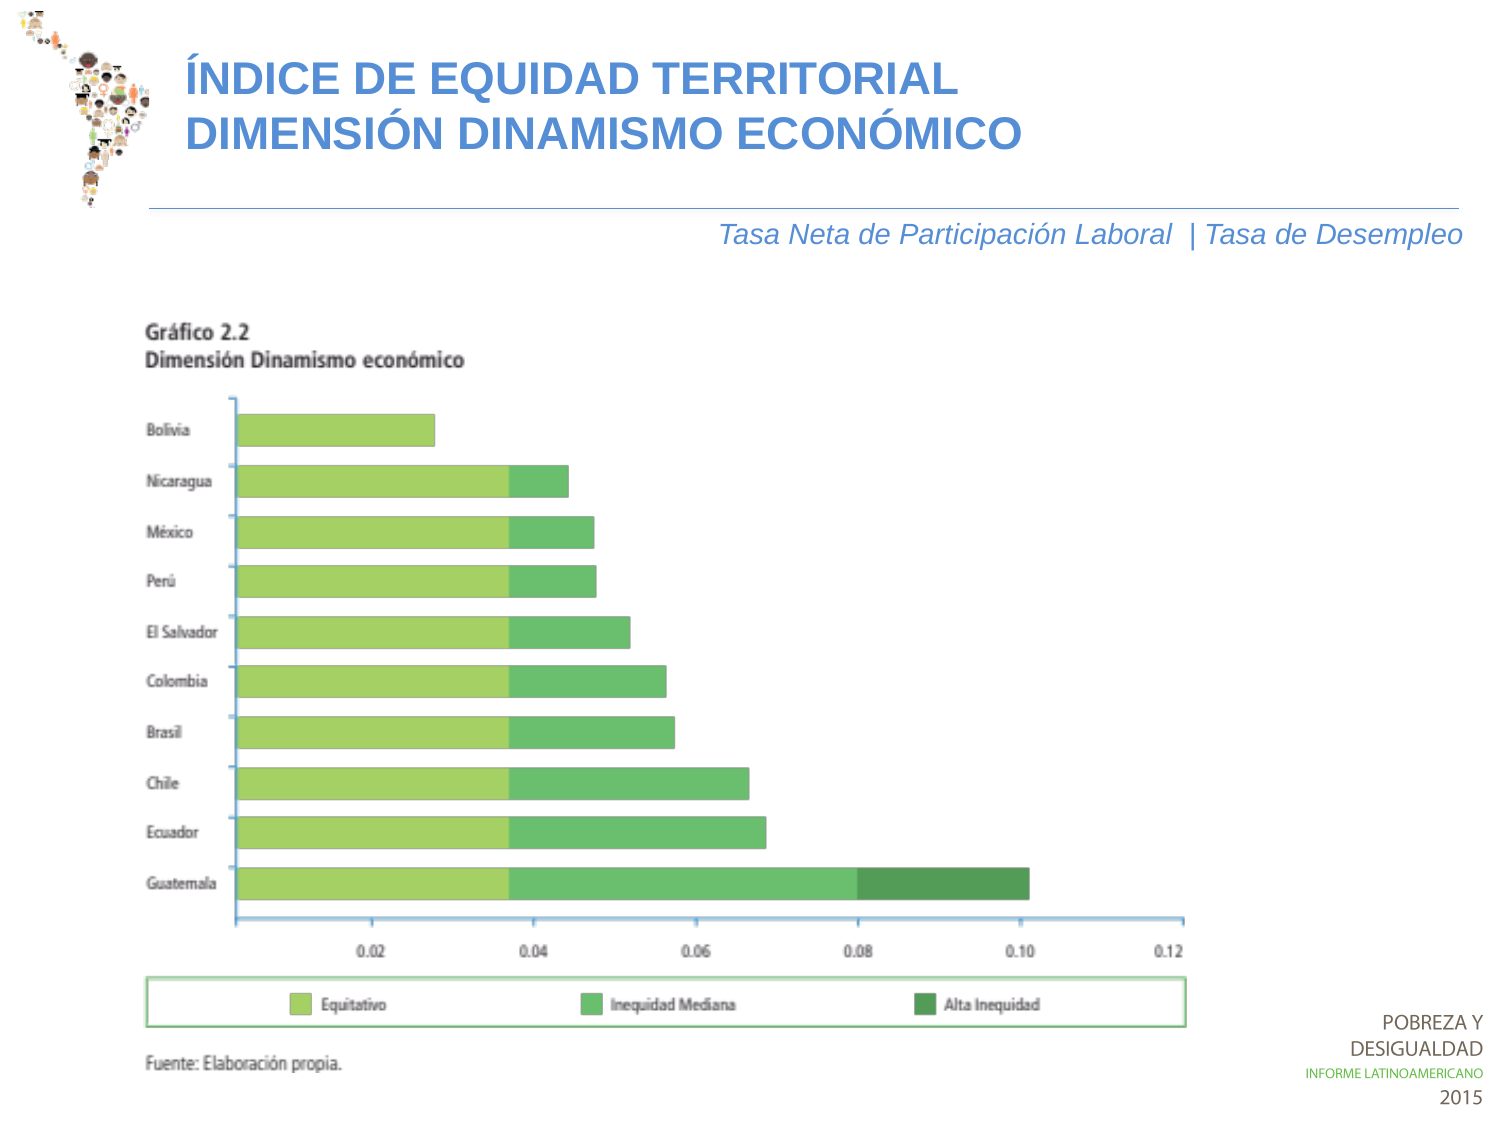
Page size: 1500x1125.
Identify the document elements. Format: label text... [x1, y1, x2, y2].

picture [1305, 1011, 1483, 1110]
picture [123, 300, 1200, 1073]
text_box ÍNDICE DE EQUIDAD TERRITORIAL DIMENSIÓN DINAMISMO ECONÓMICO [171, 34, 1199, 173]
text_box Tasa Neta de Participación Laboral | Tasa de Desempleo [557, 207, 1480, 272]
